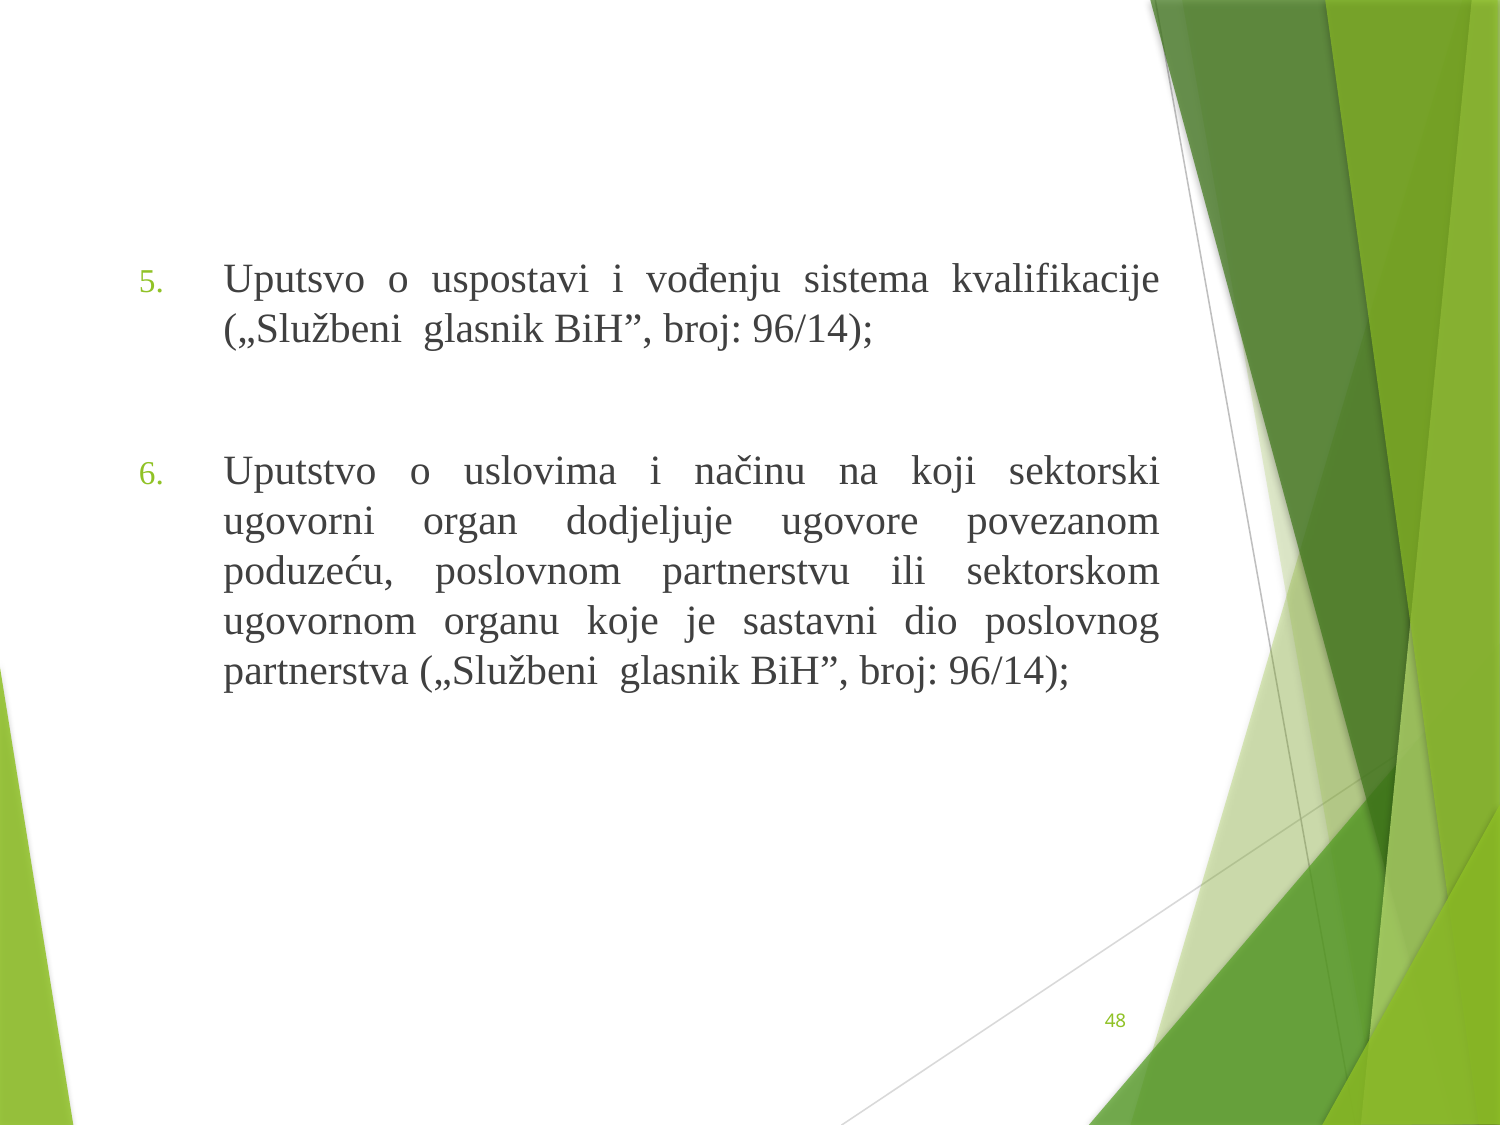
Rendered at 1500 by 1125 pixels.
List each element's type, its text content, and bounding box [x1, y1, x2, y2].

slide_number 48 [1057, 991, 1142, 1051]
list Uputsvo o uspostavi i vođenju sistema kvalifikacije („Službeni glasnik BiH”, broj: 96/14); Uputstvo o uslovima i načinu na koji sektorski ugovorni organ dodjeljuje ugovore povezanom poduzeću, poslovnom partnerstvu ili sektorskom ugovornom organu koje je sastavni dio poslovnog partnerstva („Službeni glasnik BiH”, broj: 96/14); [123, 172, 1176, 798]
